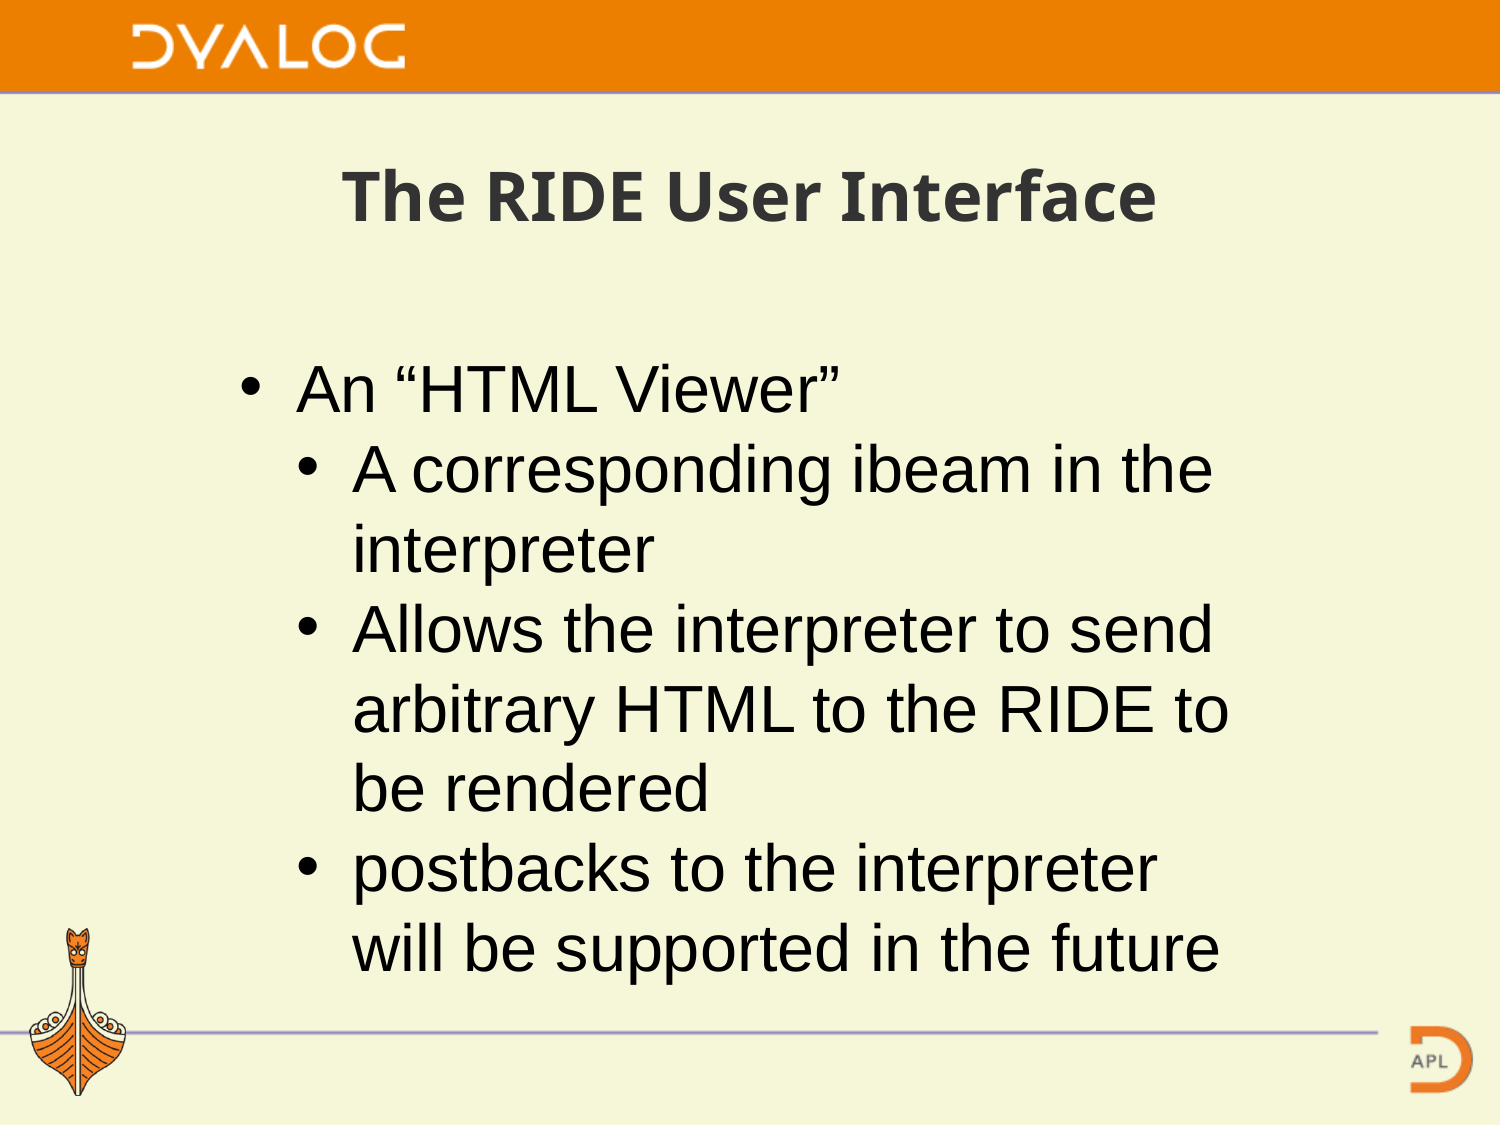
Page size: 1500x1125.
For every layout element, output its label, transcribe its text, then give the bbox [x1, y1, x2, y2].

title The RIDE User Interface [112, 99, 1388, 288]
picture [0, 0, 1500, 1125]
subtitle An “HTML Viewer” A corresponding ibeam in the interpreter Allows the interpreter to send arbitrary HTML to the RIDE to be rendered postbacks to the interpreter will be supported in the future [225, 338, 1275, 925]
